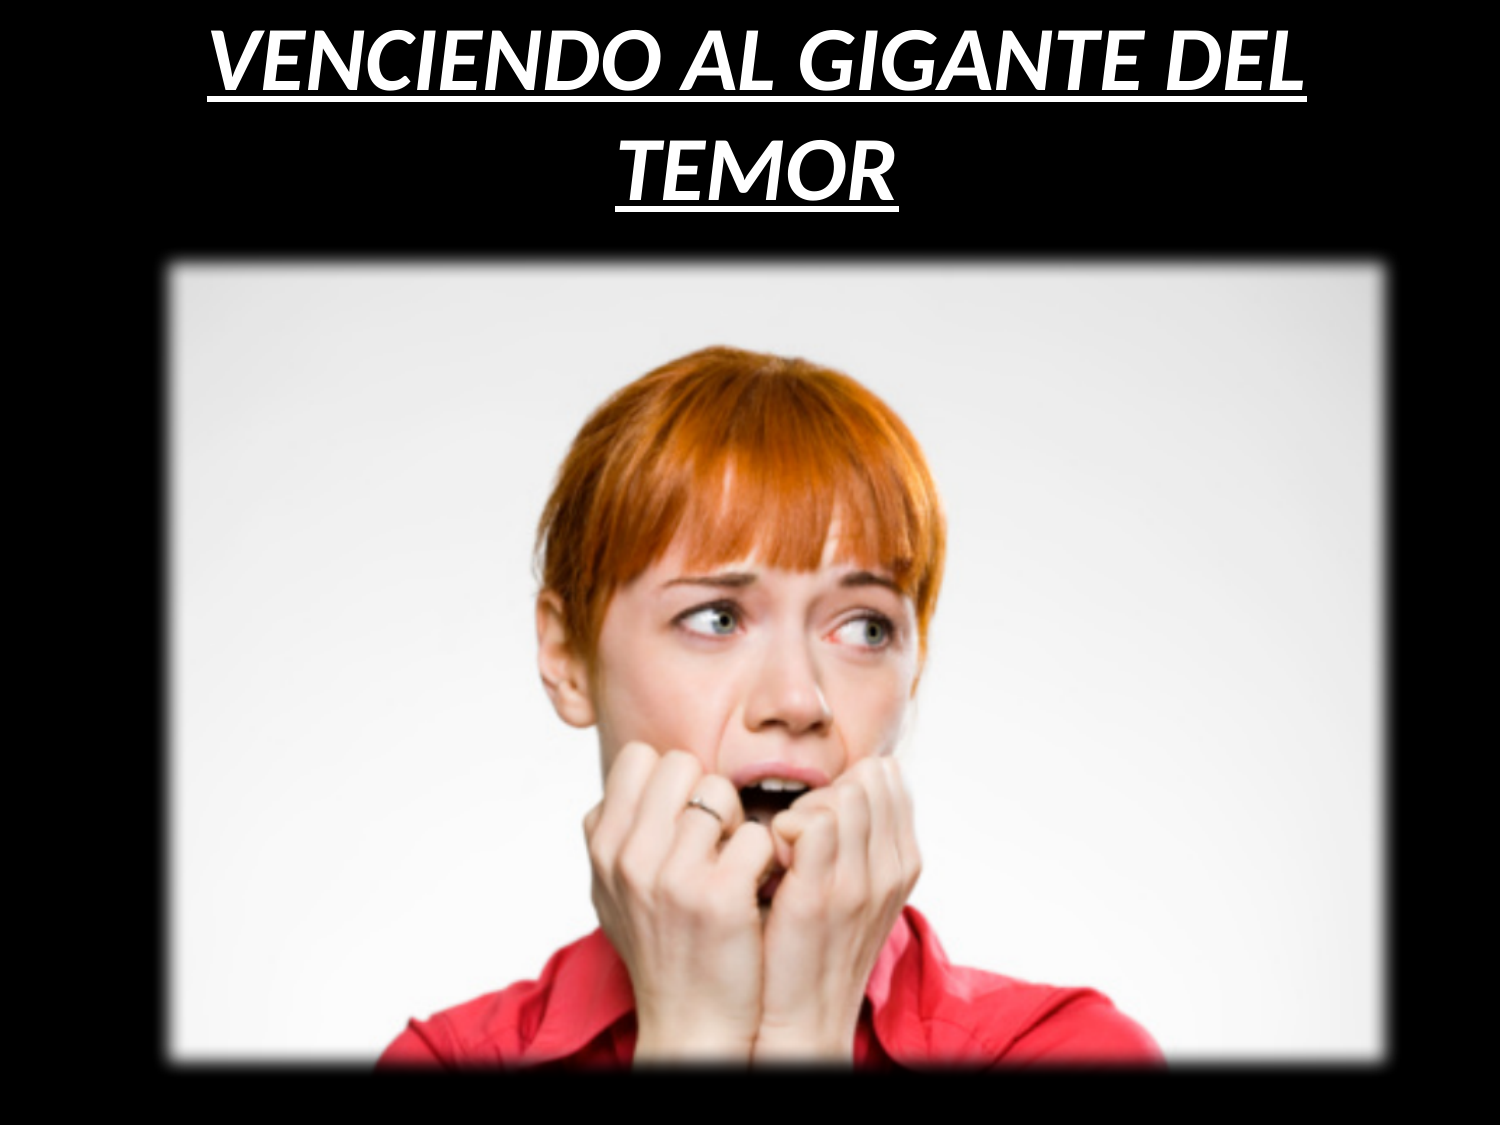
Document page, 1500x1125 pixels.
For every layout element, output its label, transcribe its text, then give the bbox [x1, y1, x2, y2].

title VENCIENDO AL GIGANTE DEL TEMOR [119, 0, 1395, 230]
picture [152, 245, 1402, 1079]
